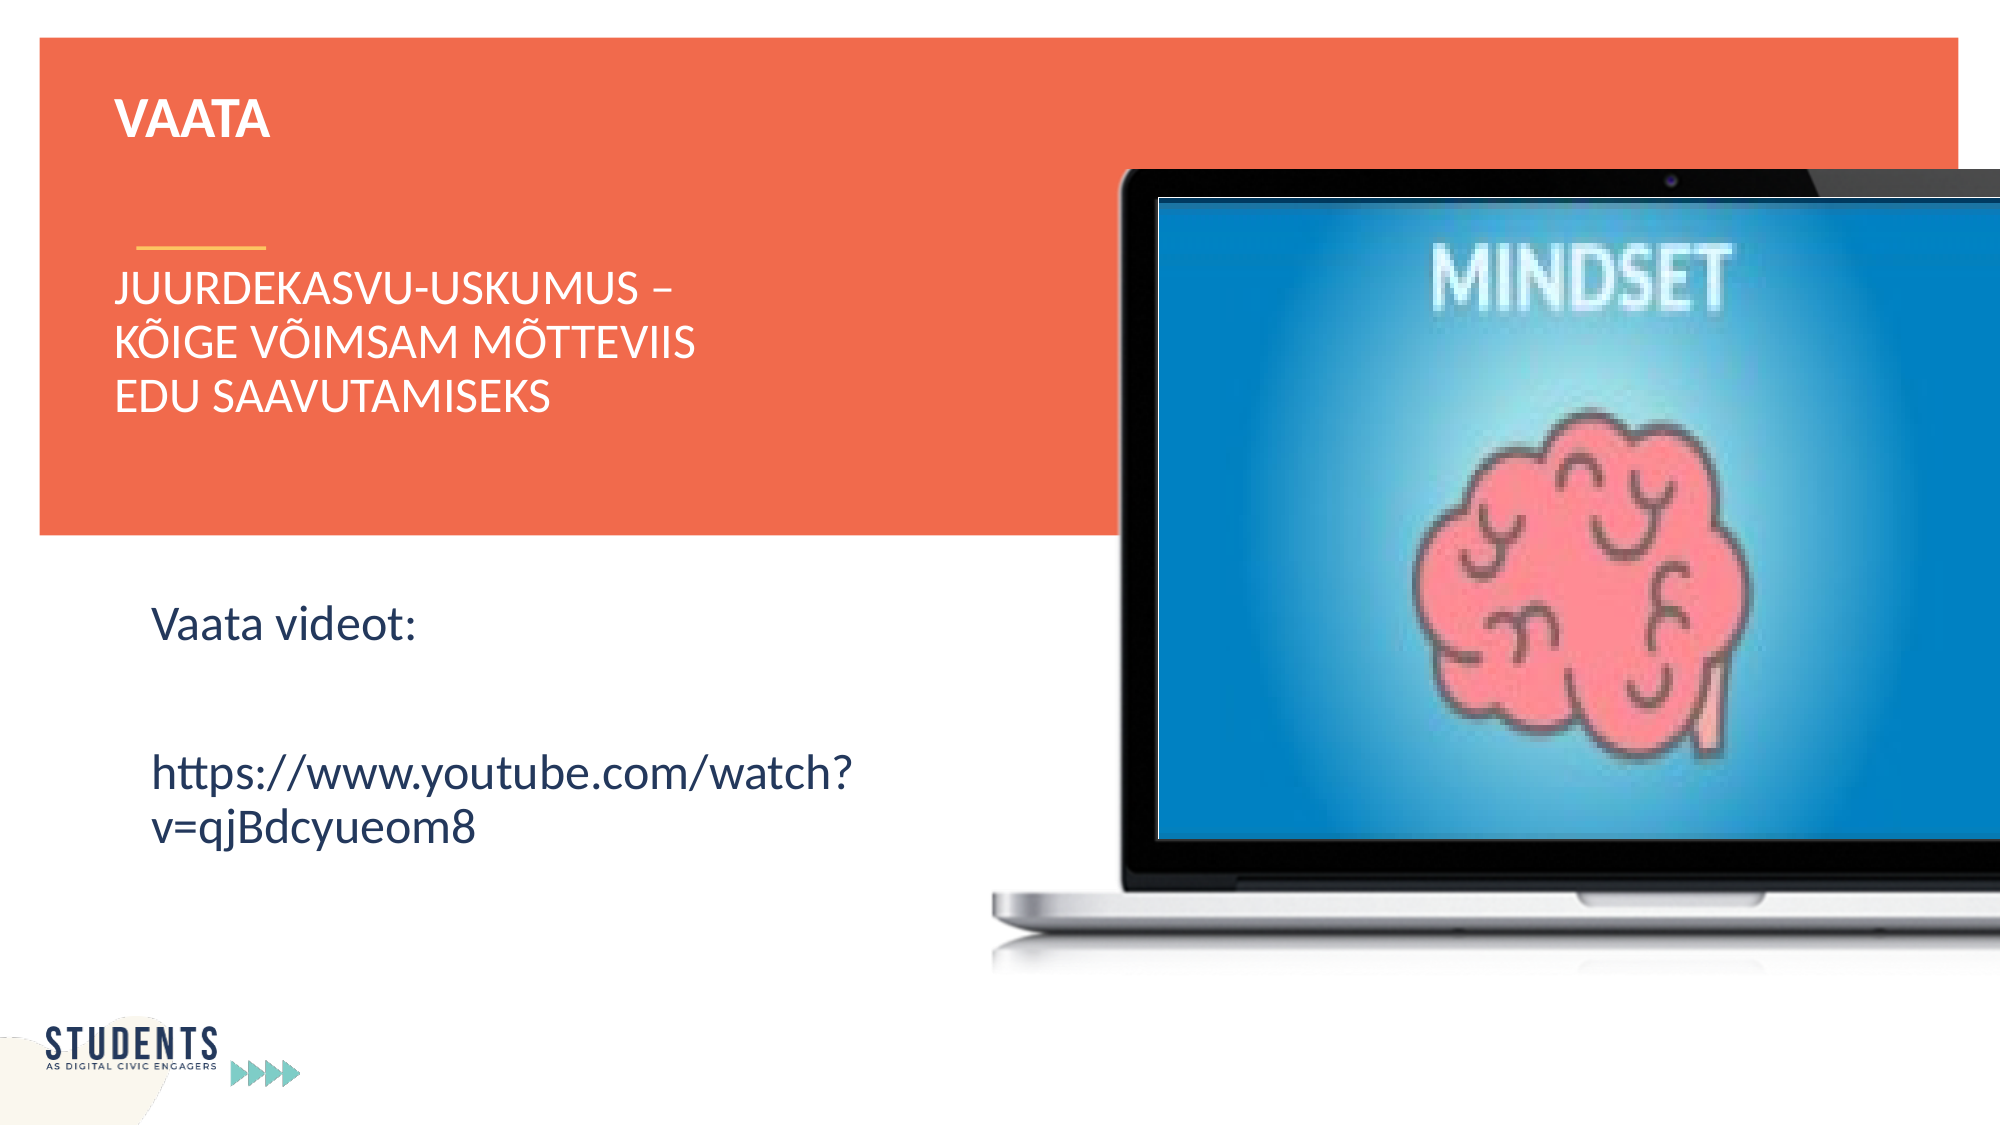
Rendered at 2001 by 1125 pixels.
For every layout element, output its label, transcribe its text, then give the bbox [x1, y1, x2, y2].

list VAATA JUURDEKASVU-USKUMUS – KÕIGE VÕIMSAM MÕTTEVIIS EDU SAAVUTAMISEKS [99, 79, 938, 463]
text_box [1158, 197, 2000, 840]
picture [0, 1016, 304, 1125]
picture [900, 169, 2000, 1051]
list Vaata videot: https://www.youtube.com/watch?v=qjBdcyueom8 [136, 589, 962, 993]
